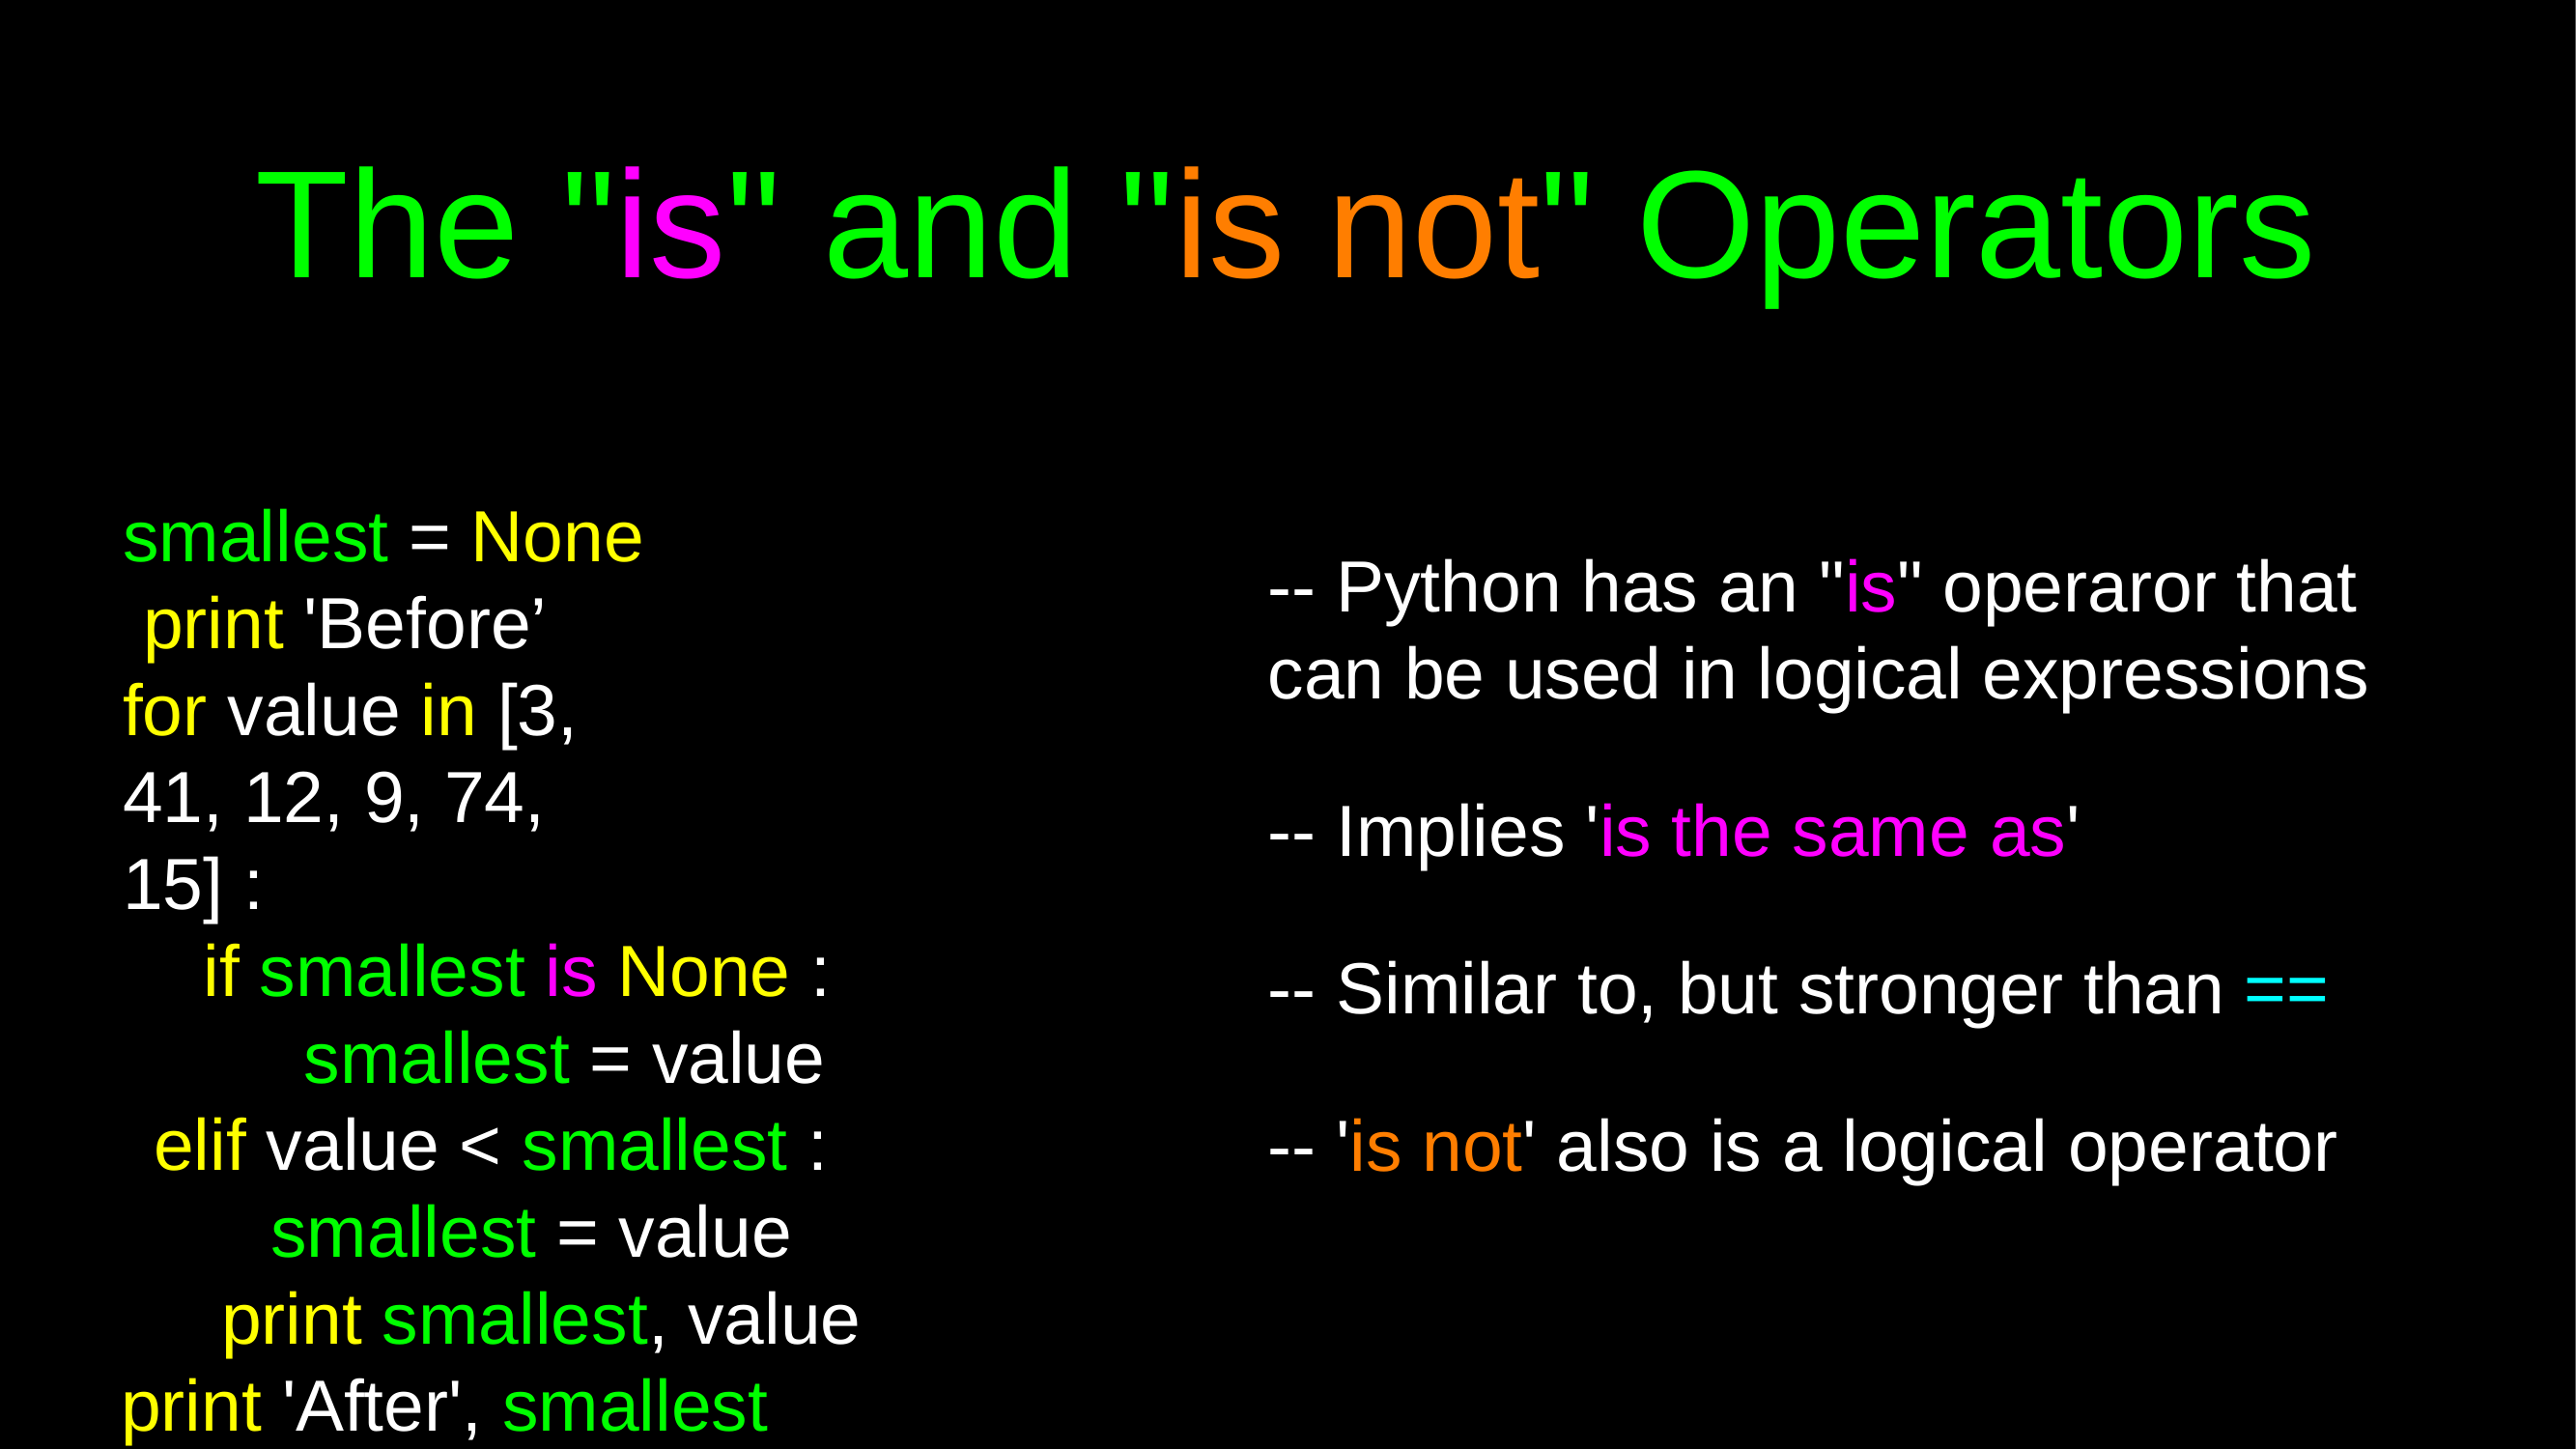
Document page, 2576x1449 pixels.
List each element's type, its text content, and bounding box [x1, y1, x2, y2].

title The "is" and "is not" Operators [254, 124, 2320, 367]
list smallest = None print 'Before’ for value in [3, 41, 12, 9, 74, 15] : if smallest is None : smallest = value elif value < smallest : smallest = value print smallest, value print 'After', smallest [121, 489, 1184, 1446]
text_box -- Python has an "is" operaror that can be used in logical expressions -- Implies 'is the same as' -- Similar to, but stronger than == -- 'is not' also is a logical operator [1265, 539, 2373, 1186]
